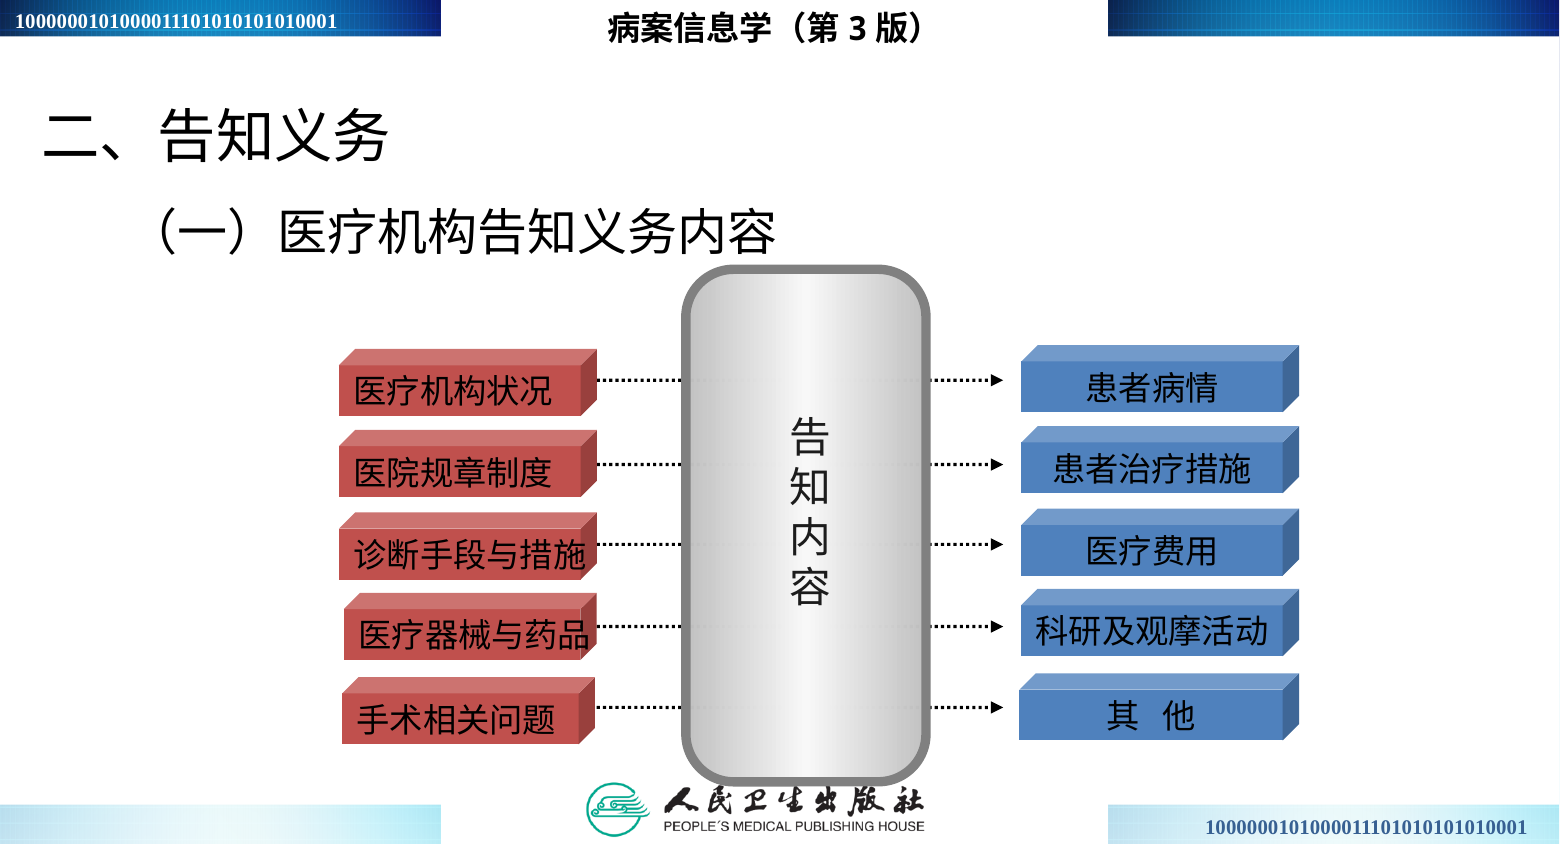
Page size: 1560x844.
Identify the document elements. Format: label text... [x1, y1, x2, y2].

picture [565, 783, 945, 844]
picture [1108, 805, 1560, 844]
picture [0, 0, 440, 36]
picture [0, 805, 441, 844]
text_box 二、告知义务 [26, 57, 1532, 177]
picture [1109, 0, 1560, 36]
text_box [338, 269, 1300, 783]
text_box 病案信息学（第3版） [440, 0, 1109, 57]
text_box （一）医疗机构告知义务内容 [38, 162, 1532, 268]
